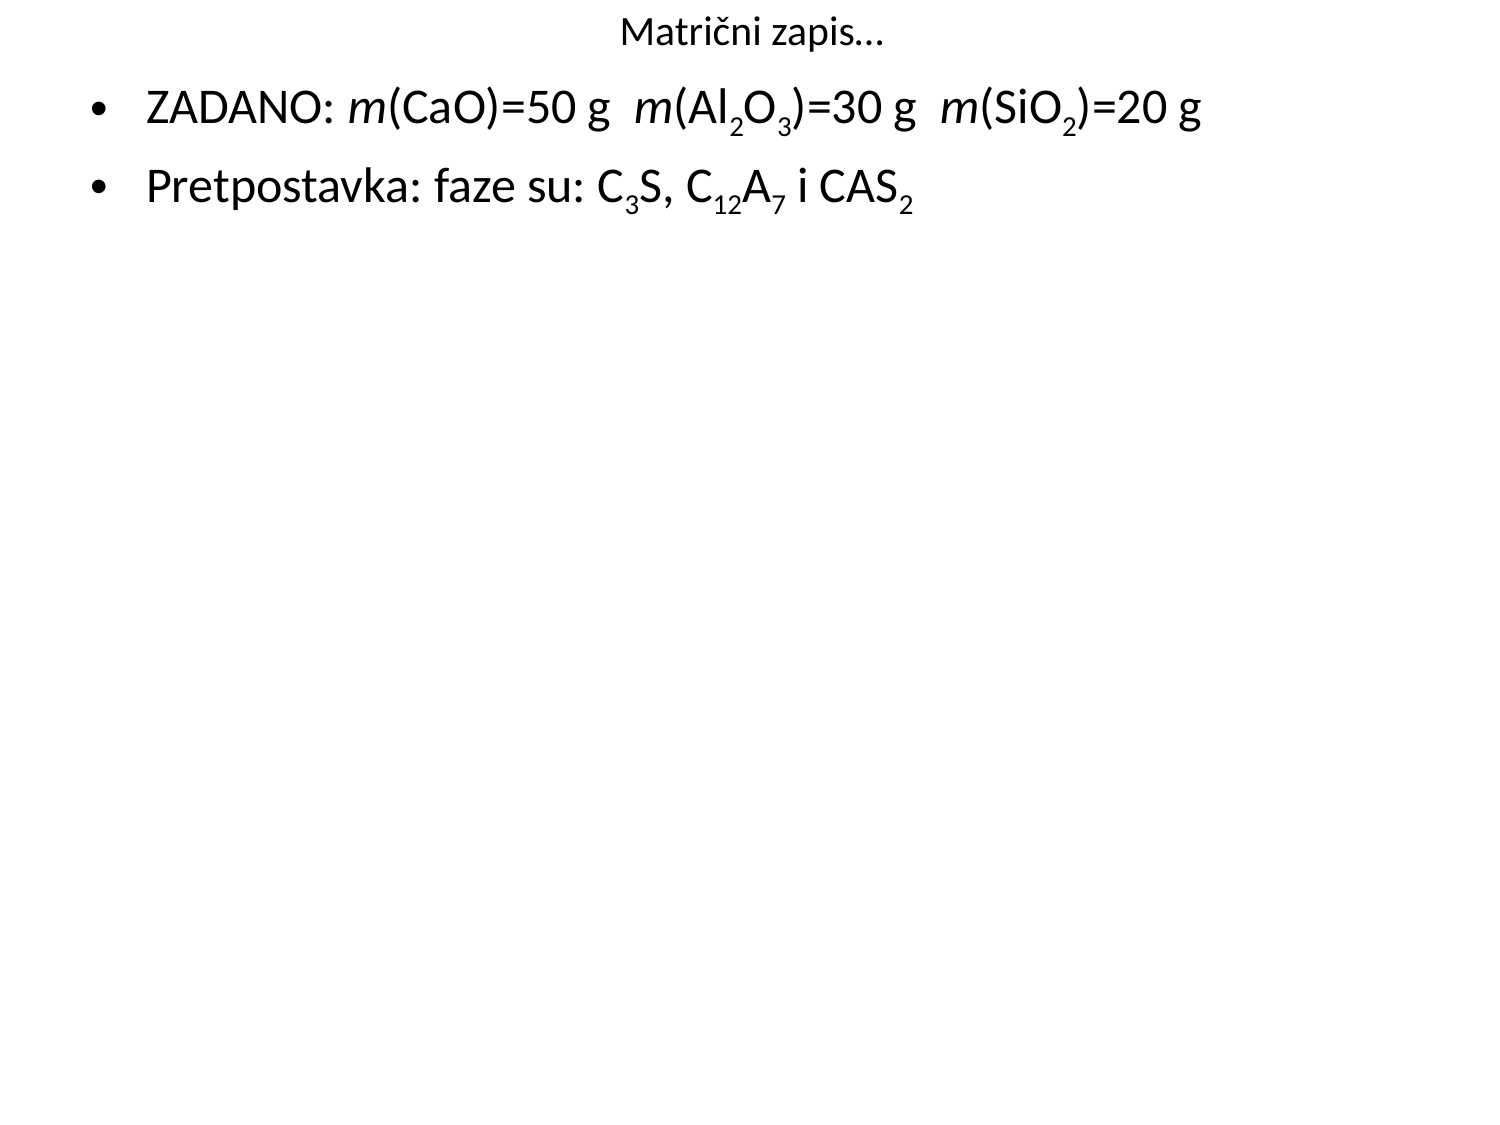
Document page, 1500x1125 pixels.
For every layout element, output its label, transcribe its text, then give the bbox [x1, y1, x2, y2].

title Matrični zapis… [76, 0, 1427, 57]
